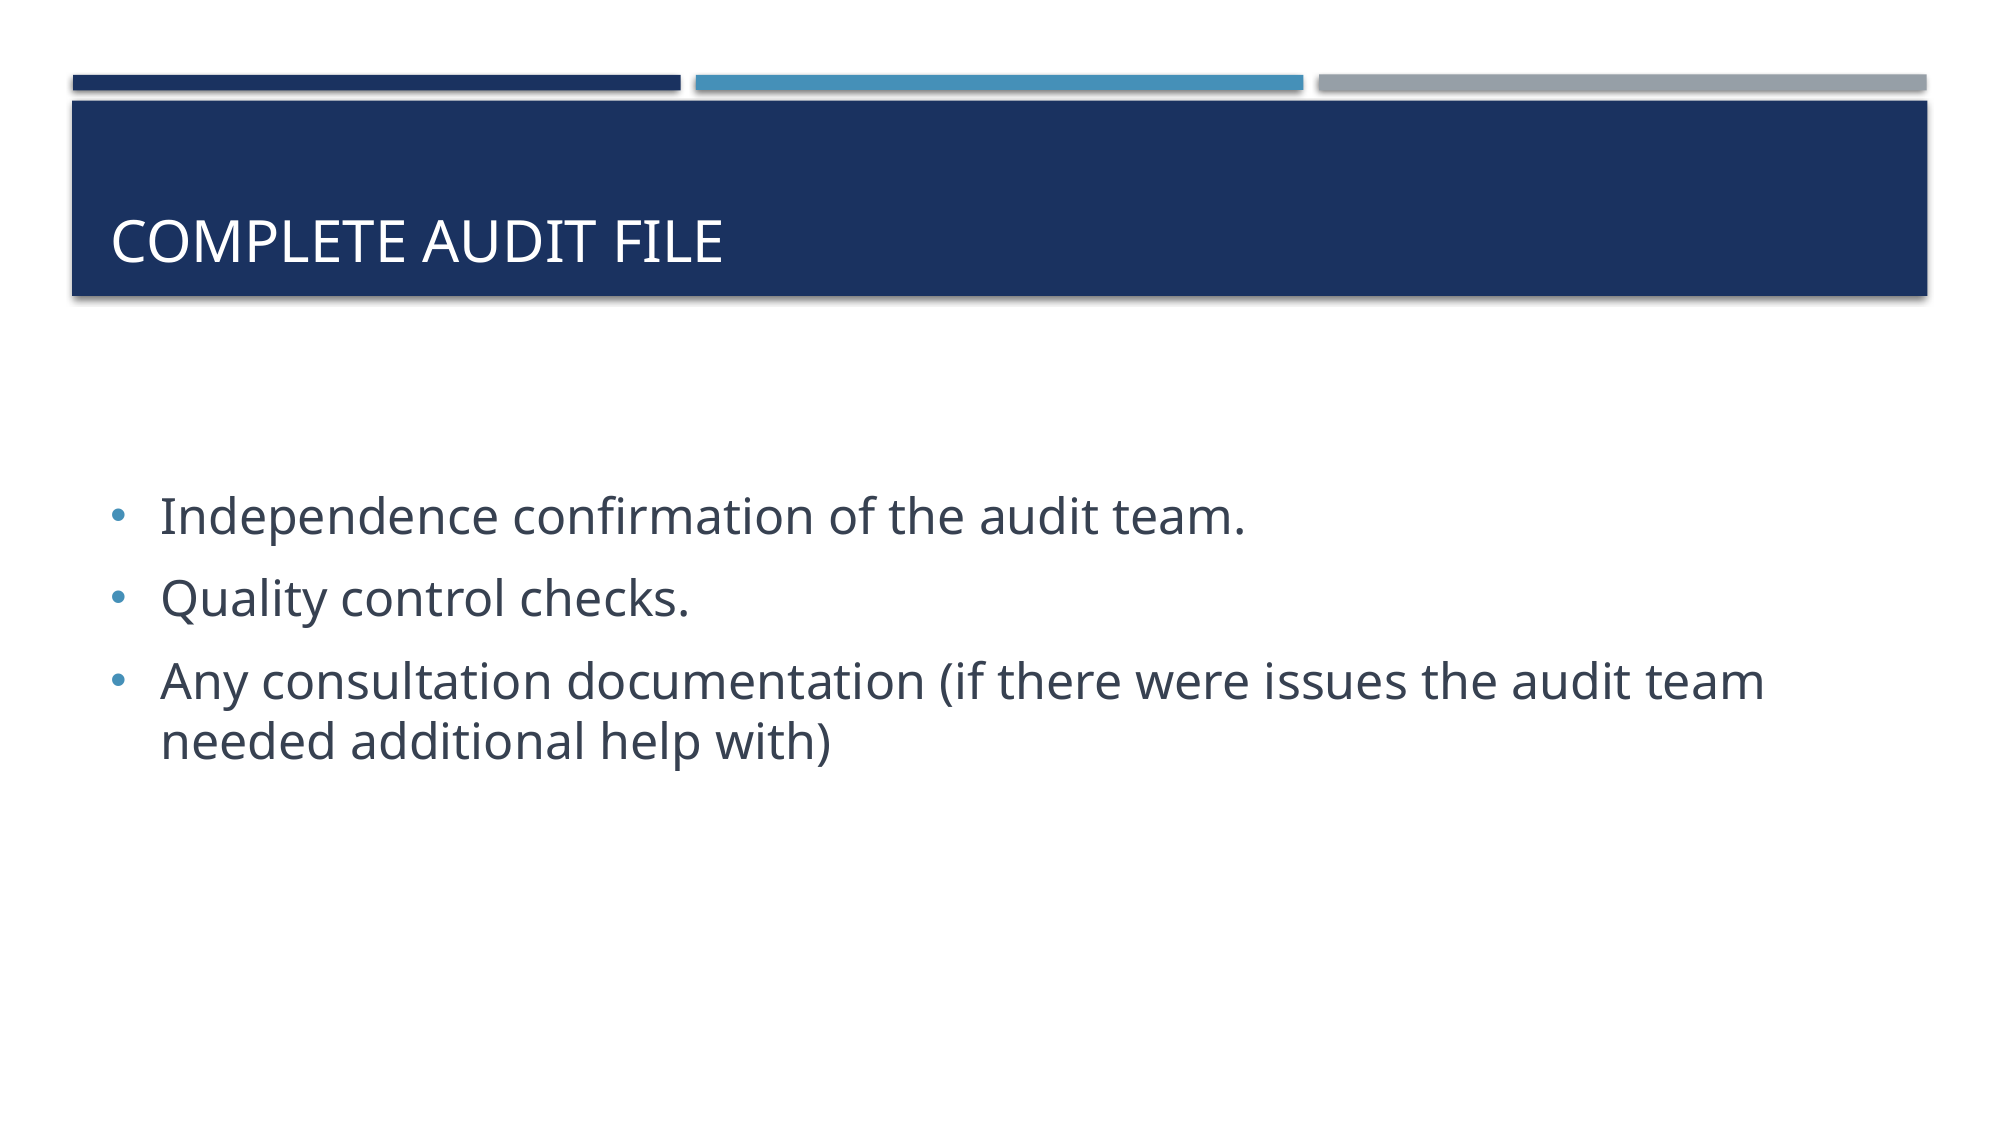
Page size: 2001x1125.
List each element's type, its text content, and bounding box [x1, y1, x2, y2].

title Complete audit file [95, 115, 1905, 282]
list Independence confirmation of the audit team. Quality control checks. Any consultation documentation (if there were issues the audit team needed additional help with) [95, 357, 1905, 962]
